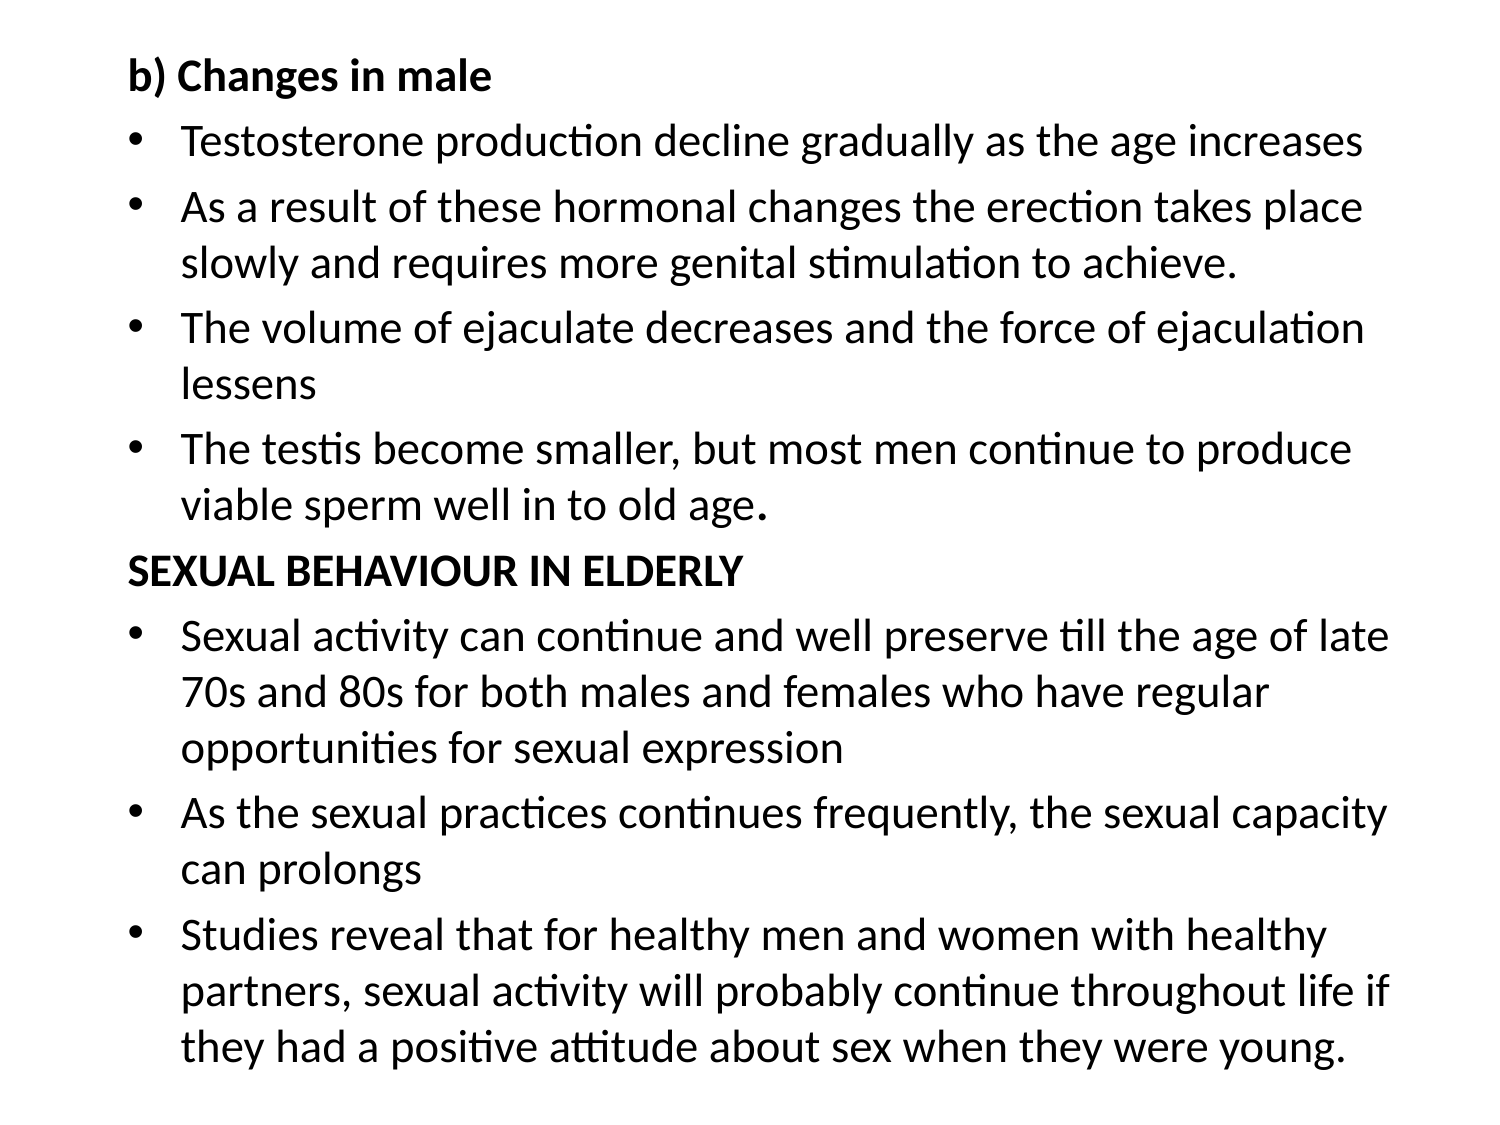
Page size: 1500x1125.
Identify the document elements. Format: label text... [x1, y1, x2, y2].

list b) Changes in male Testosterone production decline gradually as the age increases As a result of these hormonal changes the erection takes place slowly and requires more genital stimulation to achieve. The volume of ejaculate decreases and the force of ejaculation lessens The testis become smaller, but most men continue to produce viable sperm well in to old age. SEXUAL BEHAVIOUR IN ELDERLY Sexual activity can continue and well preserve till the age of late 70s and 80s for both males and females who have regular opportunities for sexual expression As the sexual practices continues frequently, the sexual capacity can prolongs Studies reveal that for healthy men and women with healthy partners, sexual activity will probably continue throughout life if they had a positive attitude about sex when they were young. [112, 37, 1463, 1088]
